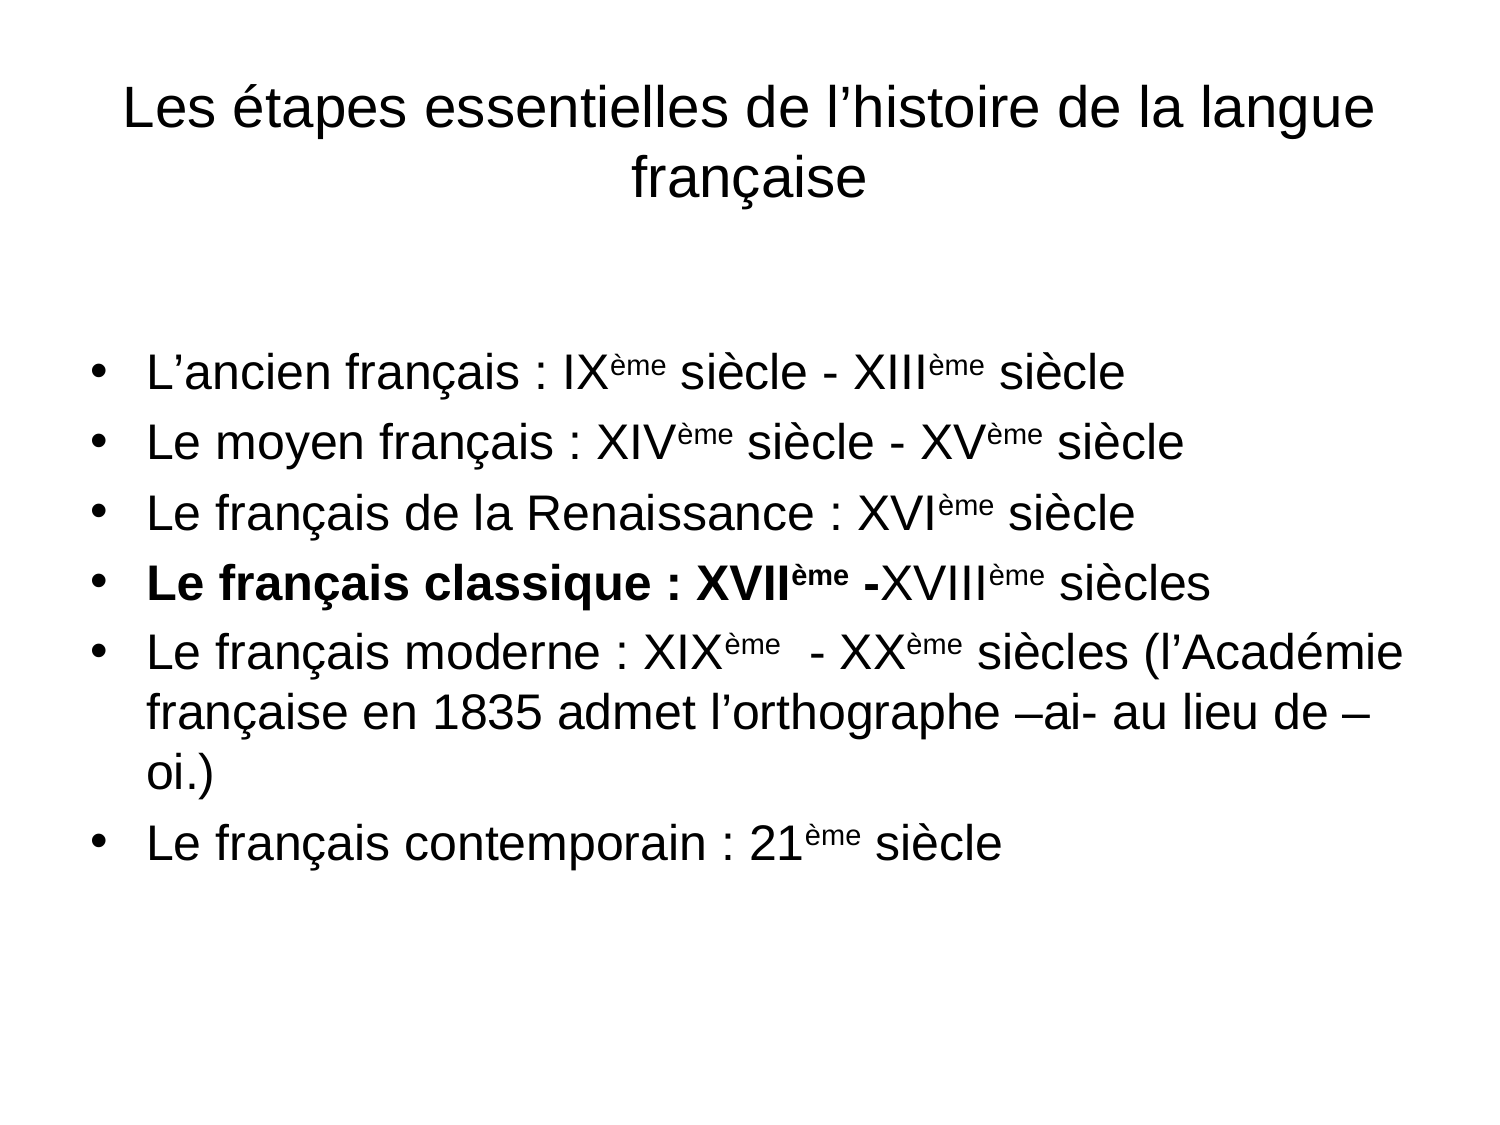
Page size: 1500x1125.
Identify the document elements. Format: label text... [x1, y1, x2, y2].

list L’ancien français : IXème siècle - XIIIème siècle Le moyen français : XIVème siècle - XVème siècle Le français de la Renaissance : XVIème siècle Le français classique : XVIIème -XVIIIème siècles Le français moderne : XIXème - XXème siècles (l’Académie française en 1835 admet l’orthographe –ai- au lieu de –oi.) Le français contemporain : 21ème siècle [75, 262, 1425, 1005]
title Les étapes essentielles de l’histoire de la langue française [75, 45, 1425, 233]
